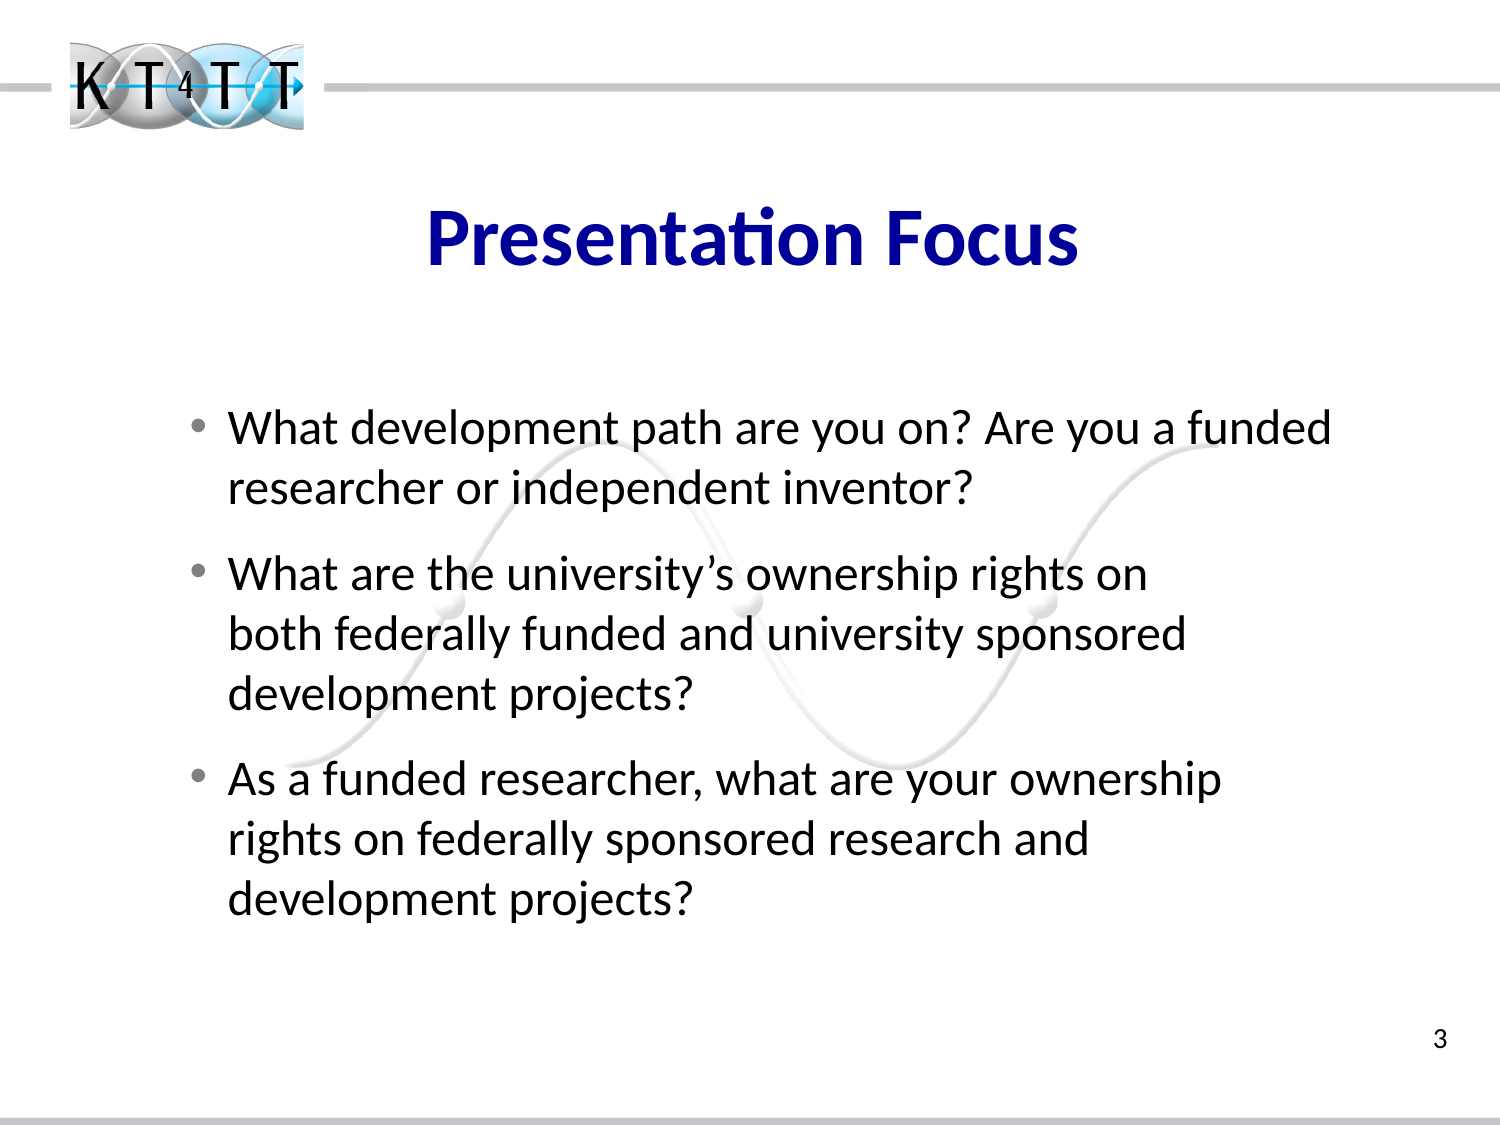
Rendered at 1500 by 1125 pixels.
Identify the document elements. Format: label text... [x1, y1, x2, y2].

title Presentation Focus [106, 174, 1400, 393]
text_box 3 [1388, 1011, 1463, 1062]
text_box What development path are you on? Are you a funded researcher or independent inventor? What are the university’s ownership rights on both federally funded and university sponsored development projects? As a funded researcher, what are your ownership rights on federally sponsored research and development projects? [174, 393, 1388, 1063]
picture [0, 0, 1500, 1125]
